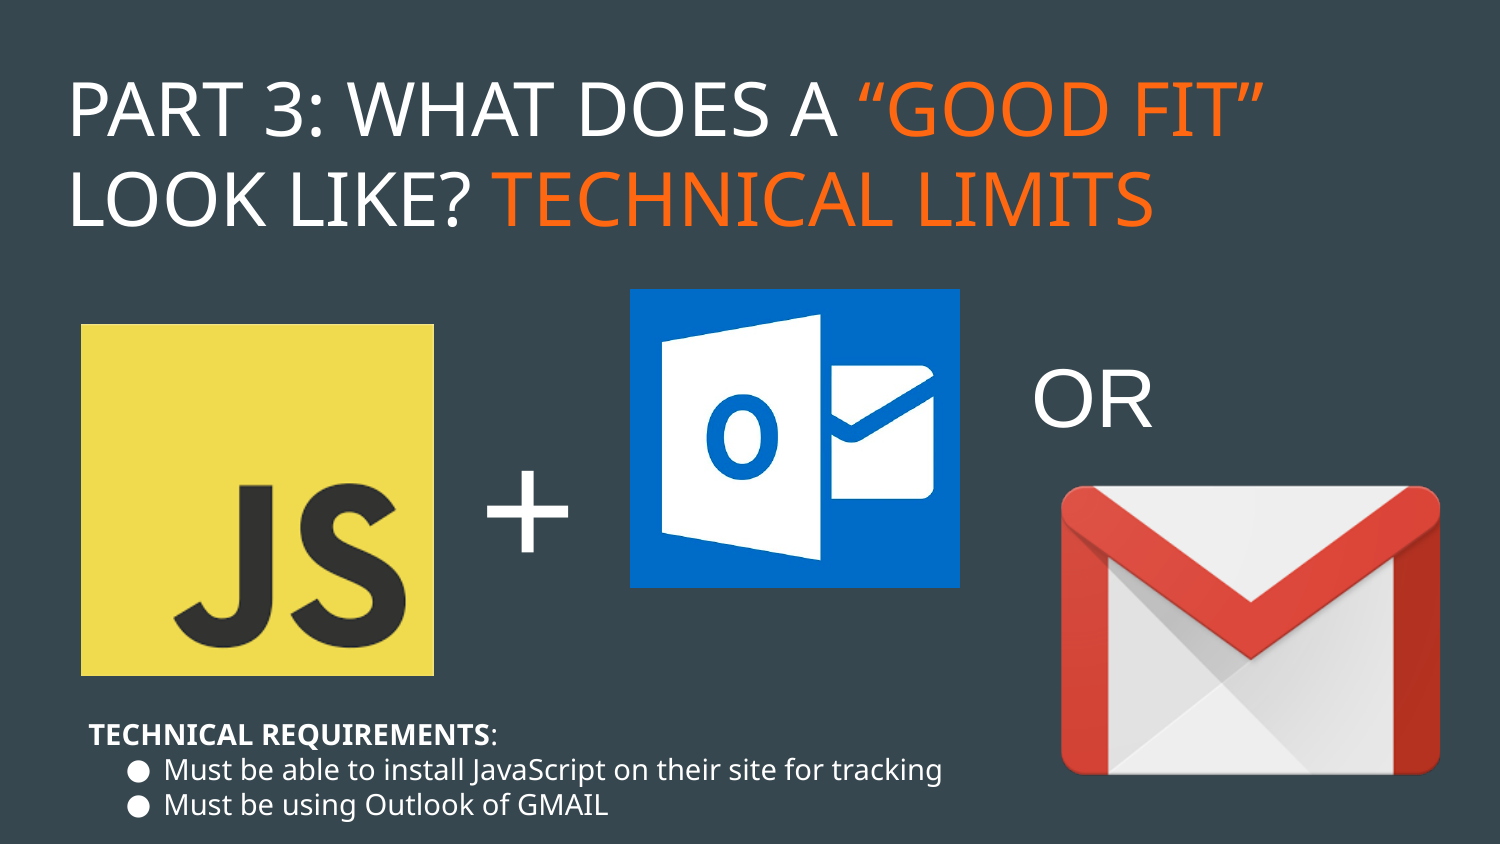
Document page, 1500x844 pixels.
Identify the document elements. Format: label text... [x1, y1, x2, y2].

picture [1061, 473, 1441, 788]
title PART 3: WHAT DOES A “GOOD FIT” LOOK LIKE? TECHNICAL LIMITS [51, 46, 1449, 287]
picture [81, 323, 434, 676]
picture [630, 289, 960, 588]
text_box OR [998, 329, 1190, 445]
text_box + [439, 386, 624, 606]
text_box TECHNICAL REQUIREMENTS: Must be able to install JavaScript on their site for tracking Must be using Outlook of GMAIL [73, 701, 1071, 832]
